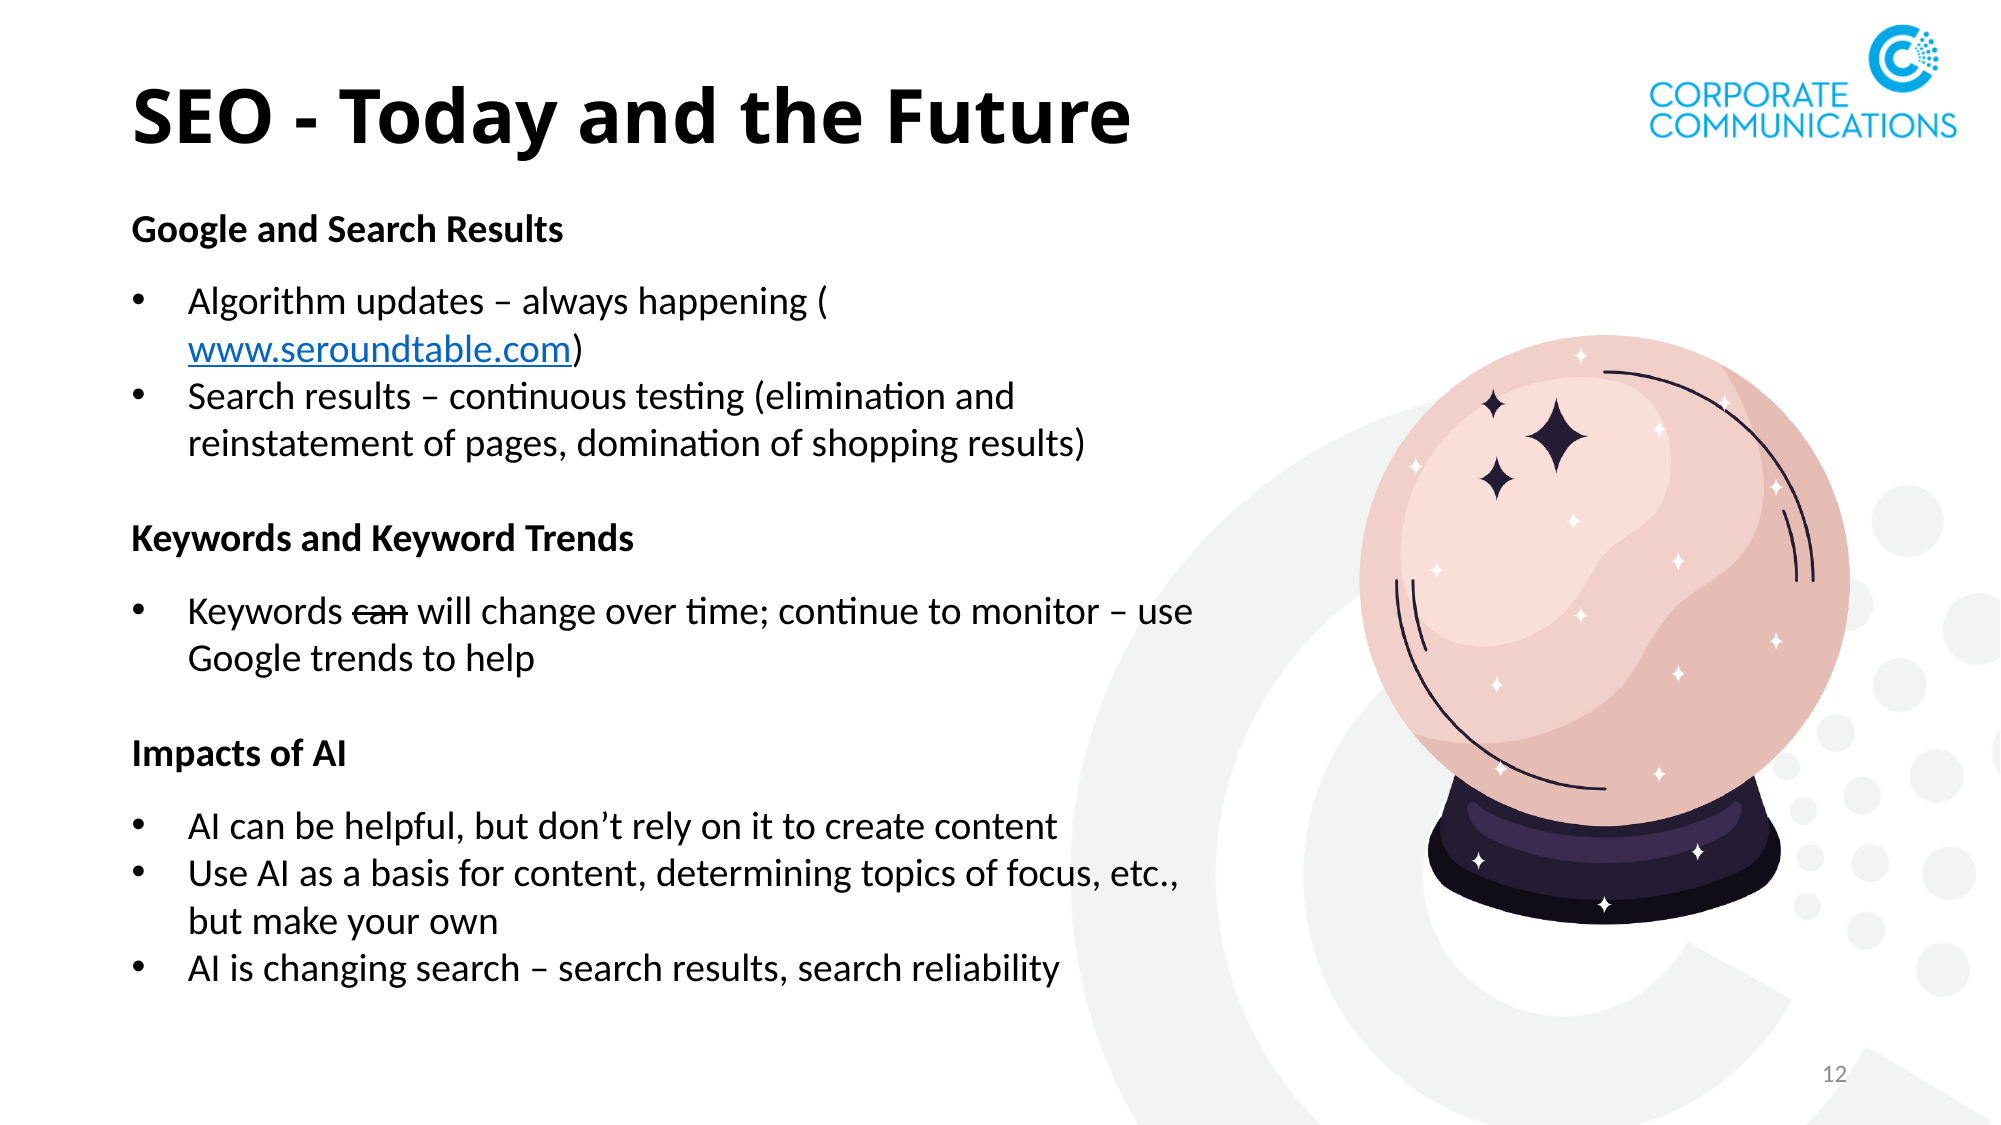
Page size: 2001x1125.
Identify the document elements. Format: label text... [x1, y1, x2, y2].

text_box Google and Search Results Algorithm updates – always happening (www.seroundtable.com) Search results – continuous testing (elimination and reinstatement of pages, domination of shopping results) Keywords and Keyword Trends Keywords can will change over time; continue to monitor – use Google trends to help Impacts of AI AI can be helpful, but don’t rely on it to create content Use AI as a basis for content, determining topics of focus, etc., but make your own AI is changing search – search results, search reliability [116, 195, 1210, 1125]
picture [0, 0, 2001, 1125]
slide_number 12 [1412, 1042, 1863, 1103]
title SEO - Today and the Future [116, 22, 1627, 217]
